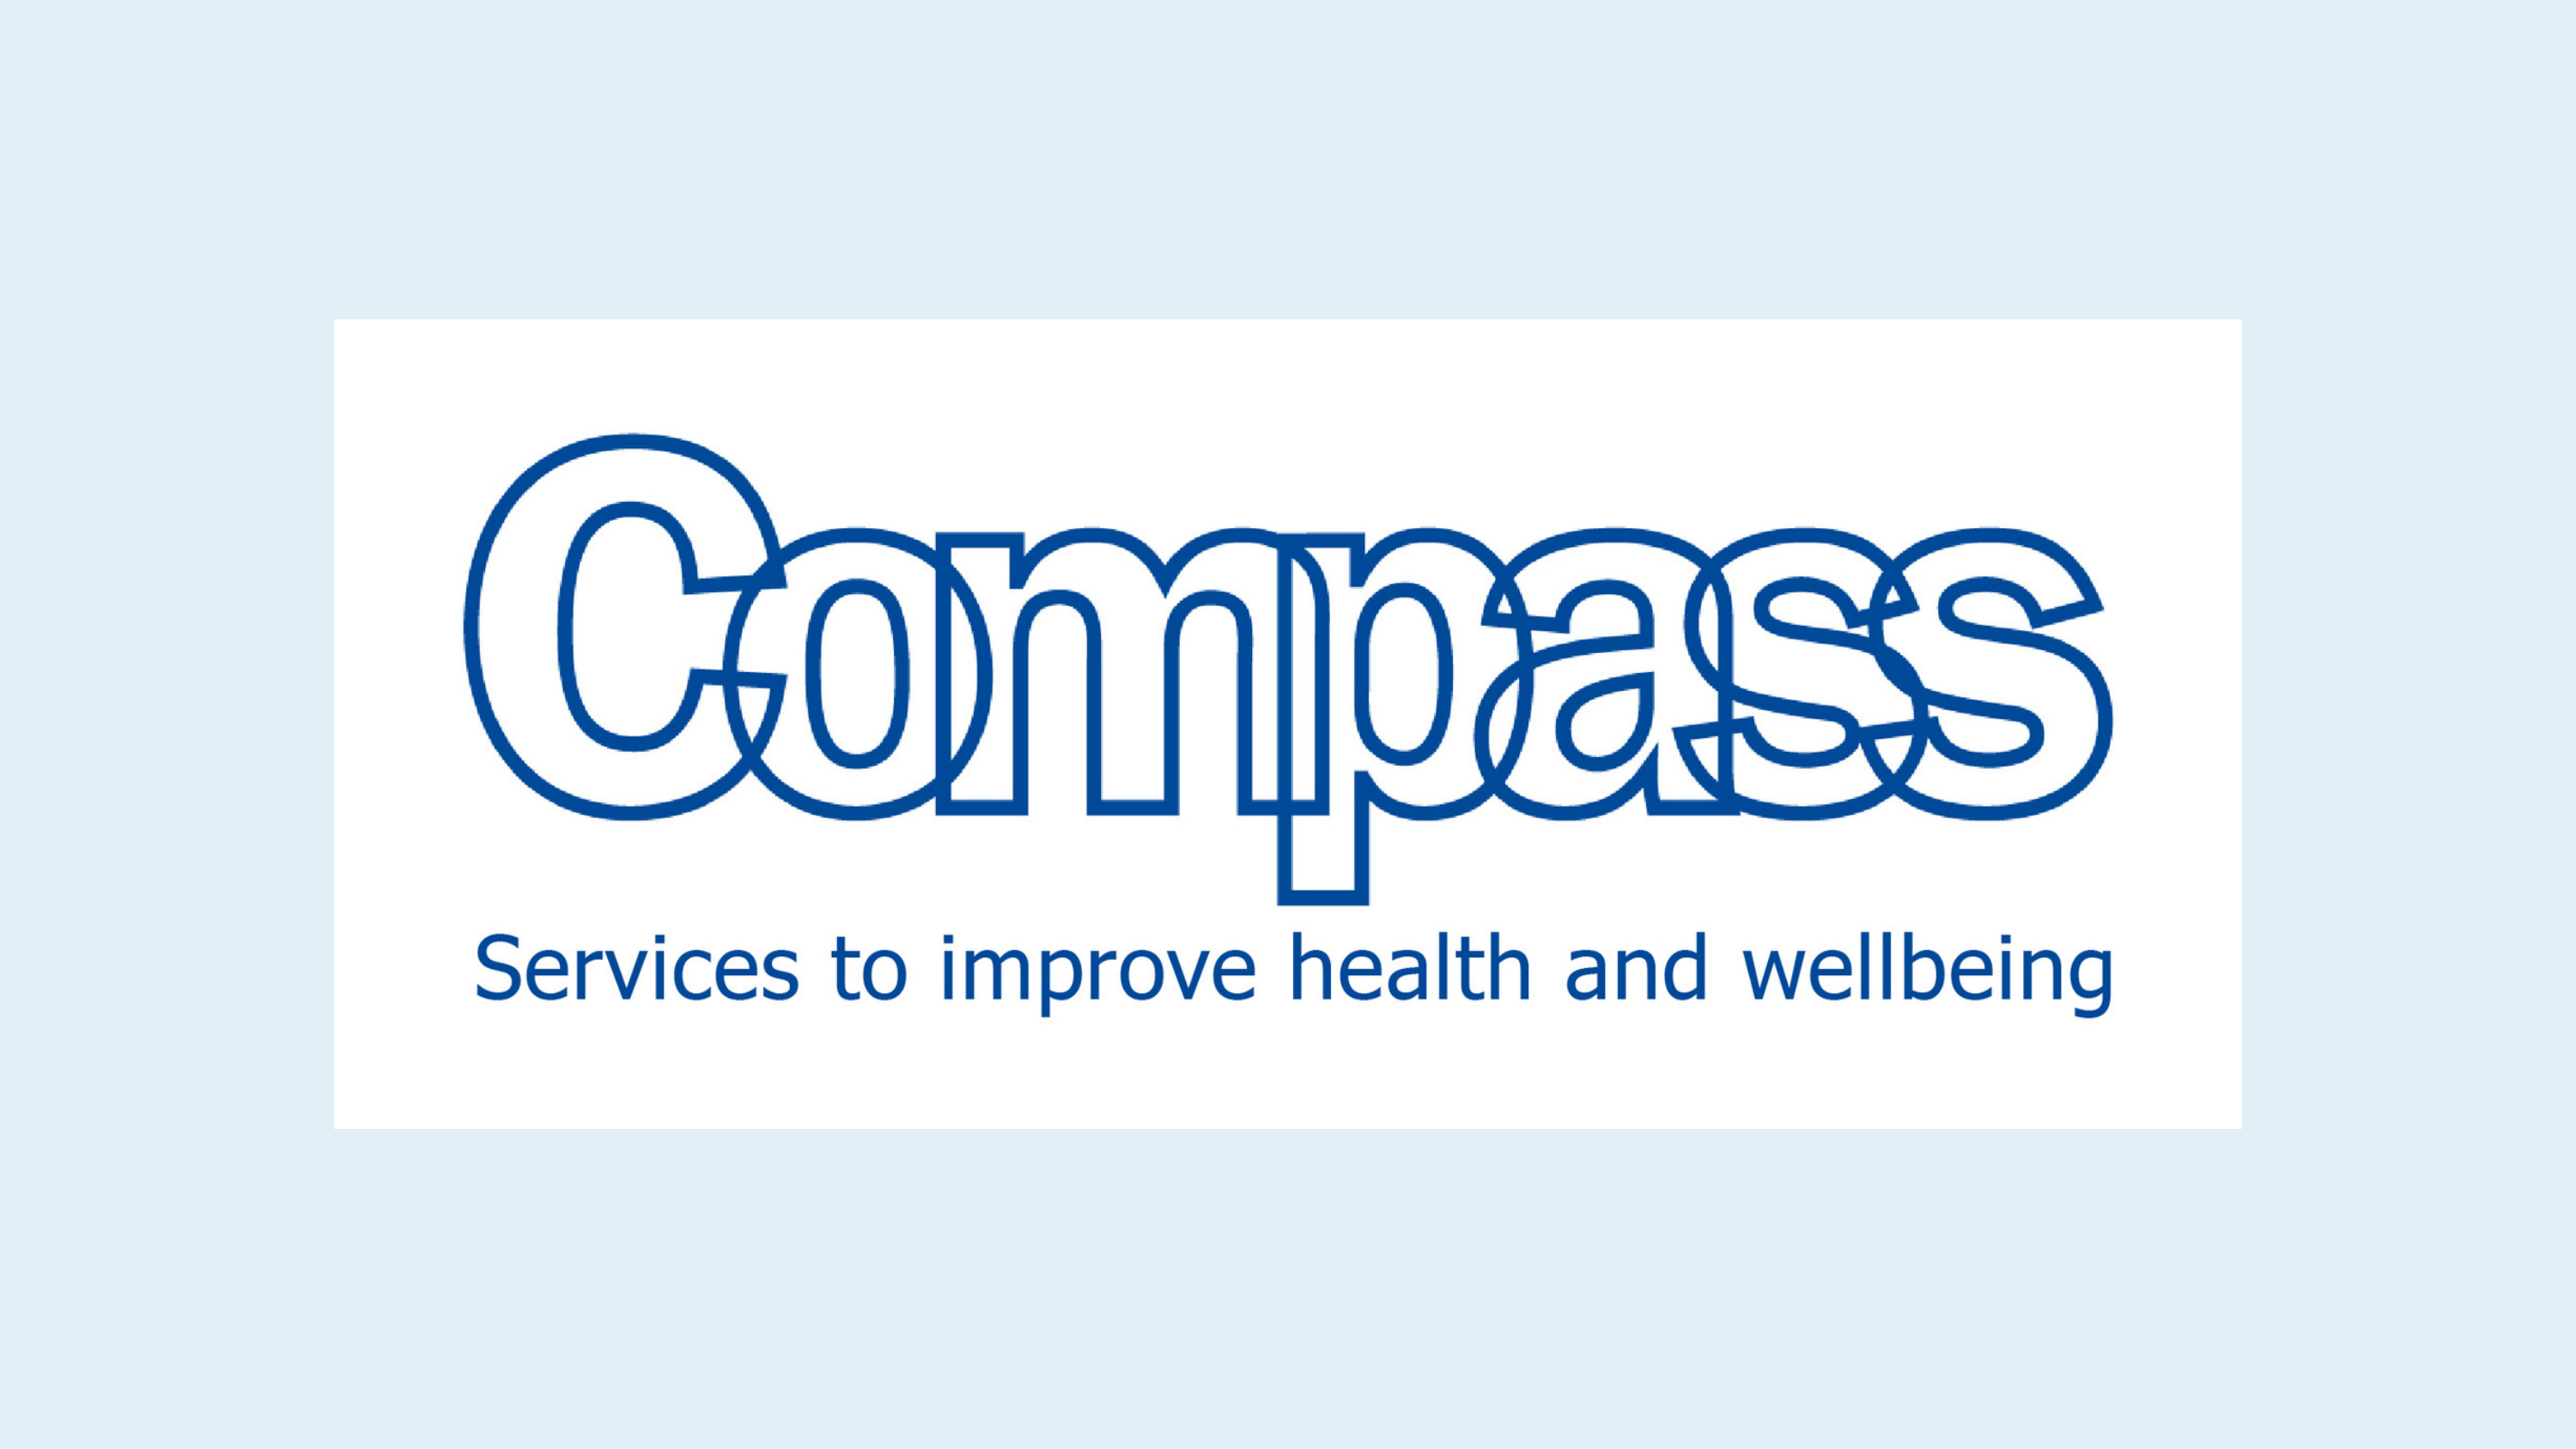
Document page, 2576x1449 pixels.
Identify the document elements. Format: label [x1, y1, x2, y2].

picture [334, 319, 2242, 1130]
